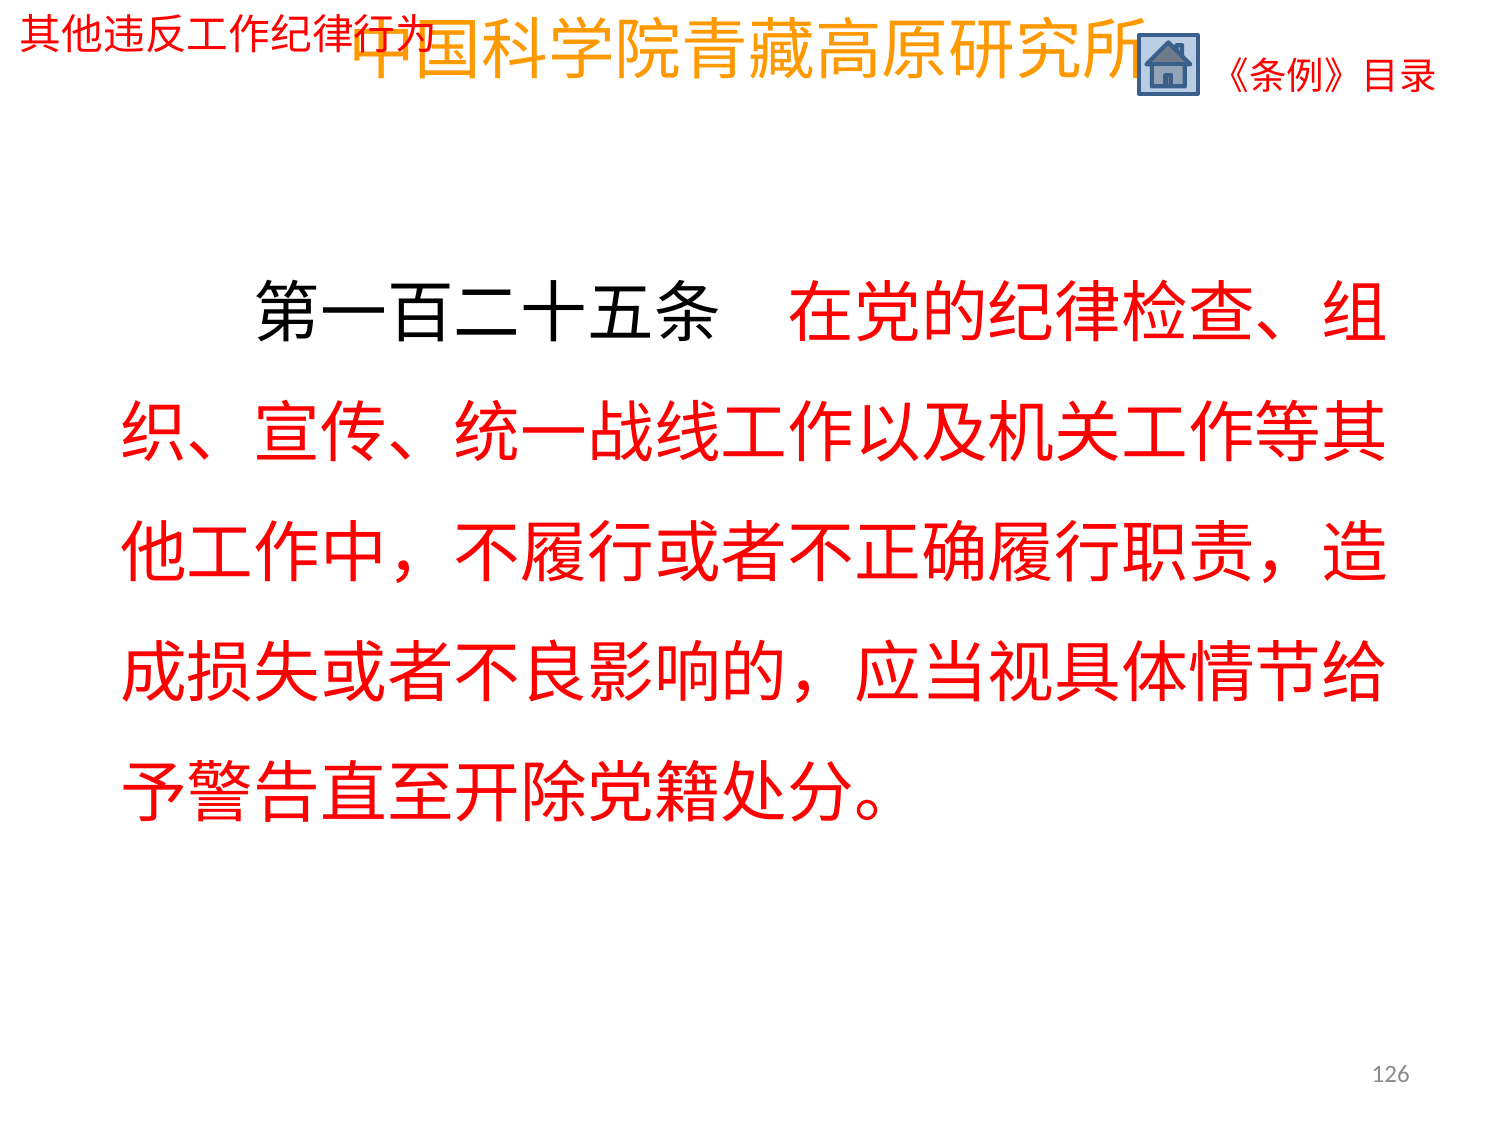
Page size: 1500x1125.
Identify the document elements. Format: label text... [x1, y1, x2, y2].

text_box 第一百二十五条 在党的纪律检查、组织、宣传、统一战线工作以及机关工作等其他工作中，不履行或者不正确履行职责，造成损失或者不良影响的，应当视具体情节给予警告直至开除党籍处分。 [105, 222, 1430, 838]
slide_number 126 [1074, 1042, 1425, 1103]
text_box 《条例》目录 [1196, 44, 1452, 105]
text_box [1137, 33, 1200, 96]
text_box 其他违反工作纪律行为 [0, 0, 457, 65]
